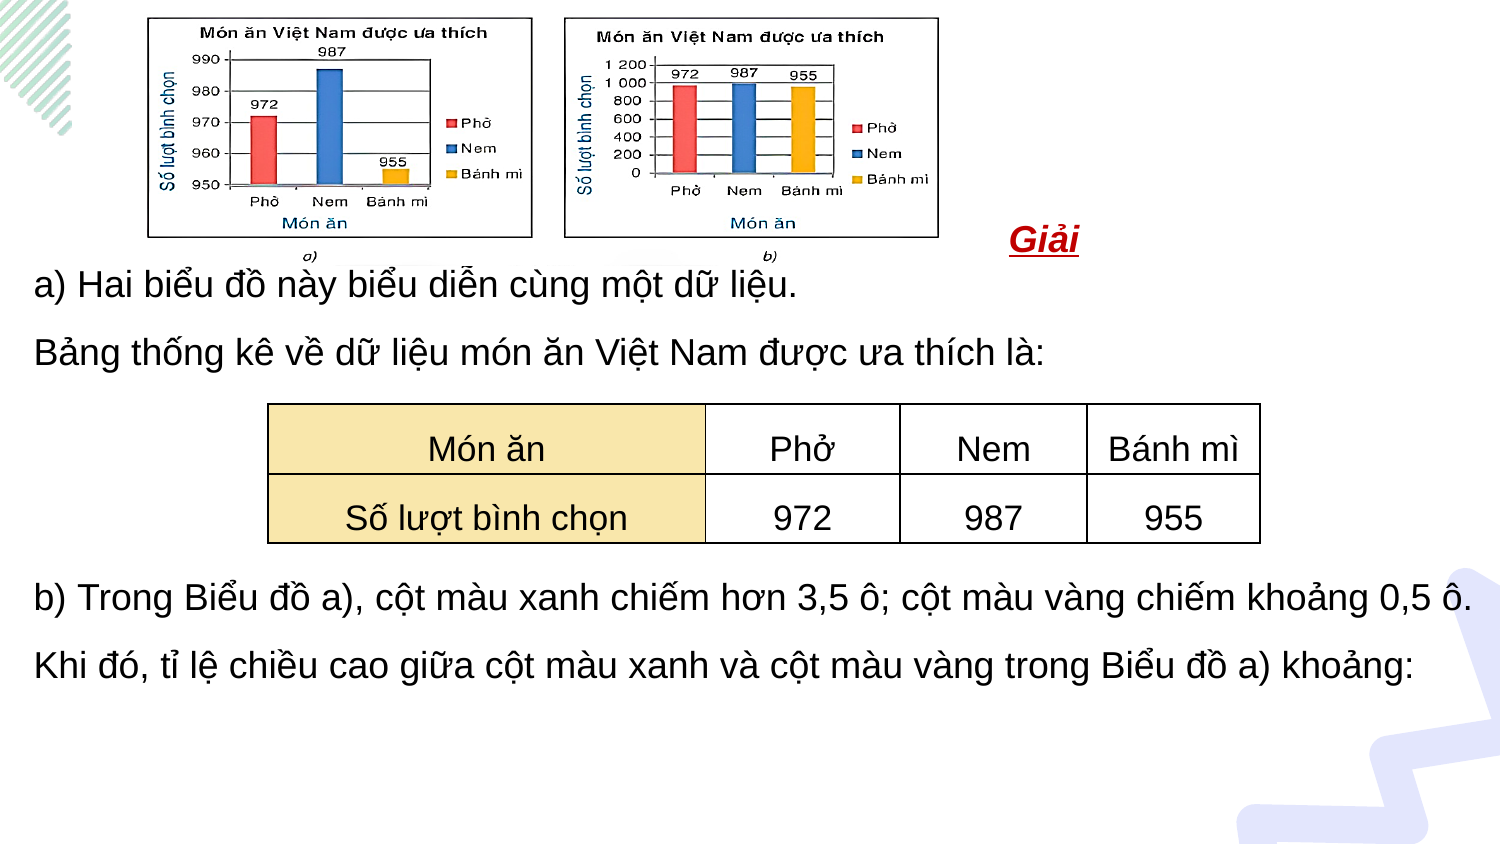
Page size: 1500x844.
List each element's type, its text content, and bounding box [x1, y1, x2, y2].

text_box Giải [993, 207, 1095, 230]
table_header Nem [901, 405, 1086, 473]
table_header Món ăn [269, 405, 705, 473]
table_cell 987 [901, 475, 1086, 542]
table_header Bánh mì [1088, 405, 1259, 473]
table_header Phở [706, 405, 899, 473]
text_box a) Hai biểu đồ này biểu diễn cùng một dữ liệu. Bảng thống kê về dữ liệu món ăn Việt Nam được ưa thích là: [18, 230, 1298, 380]
table_cell 955 [1088, 475, 1259, 542]
table_cell 972 [706, 475, 899, 542]
table_cell Số lượt bình chọn [269, 475, 705, 542]
picture [143, 14, 942, 267]
